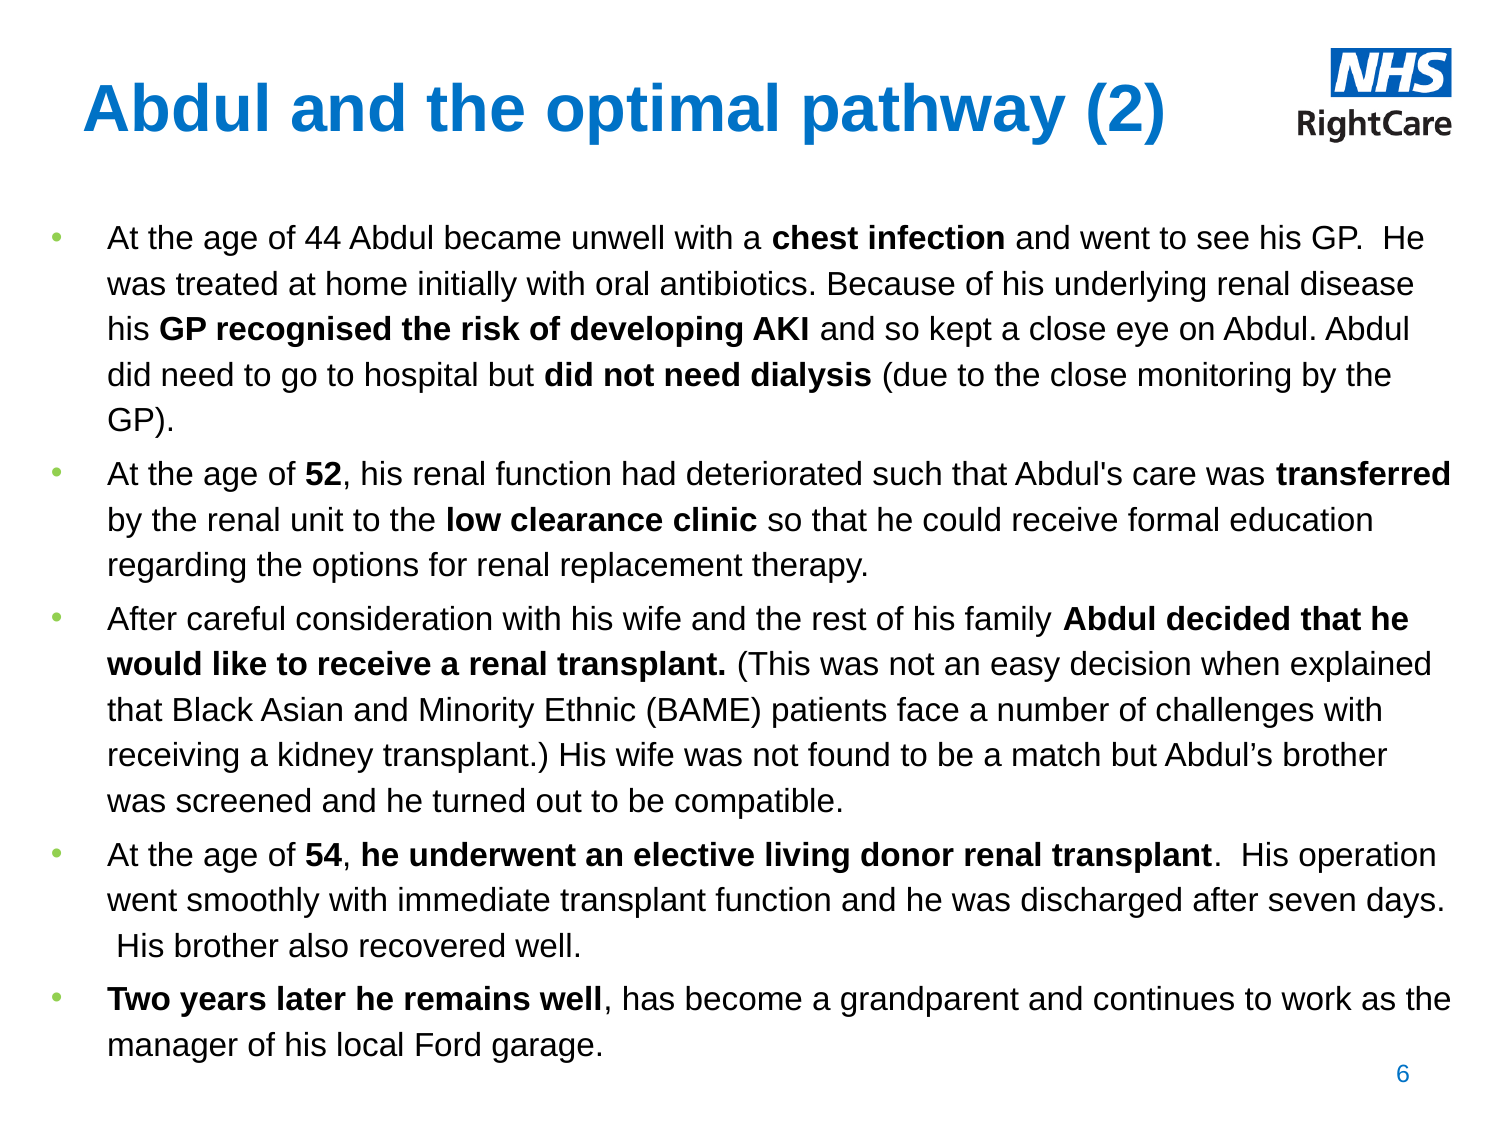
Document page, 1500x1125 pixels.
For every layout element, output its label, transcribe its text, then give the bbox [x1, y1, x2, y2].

list At the age of 44 Abdul became unwell with a chest infection and went to see his GP. He was treated at home initially with oral antibiotics. Because of his underlying renal disease his GP recognised the risk of developing AKI and so kept a close eye on Abdul. Abdul did need to go to hospital but did not need dialysis (due to the close monitoring by the GP). At the age of 52, his renal function had deteriorated such that Abdul's care was transferred by the renal unit to the low clearance clinic so that he could receive formal education regarding the options for renal replacement therapy. After careful consideration with his wife and the rest of his family Abdul decided that he would like to receive a renal transplant. (This was not an easy decision when explained that Black Asian and Minority Ethnic (BAME) patients face a number of challenges with receiving a kidney transplant.) His wife was not found to be a match but Abdul’s brother was screened and he turned out to be compatible. At the age of 54, he underwent an elective living donor renal transplant. His operation went smoothly with immediate transplant function and he was discharged after seven days. His brother also recovered well. Two years later he remains well, has become a grandparent and continues to work as the manager of his local Ford garage. [35, 203, 1471, 1079]
slide_number 6 [1074, 1042, 1425, 1103]
picture [941, 0, 1500, 251]
title Abdul and the optimal pathway (2) [67, 50, 1275, 160]
